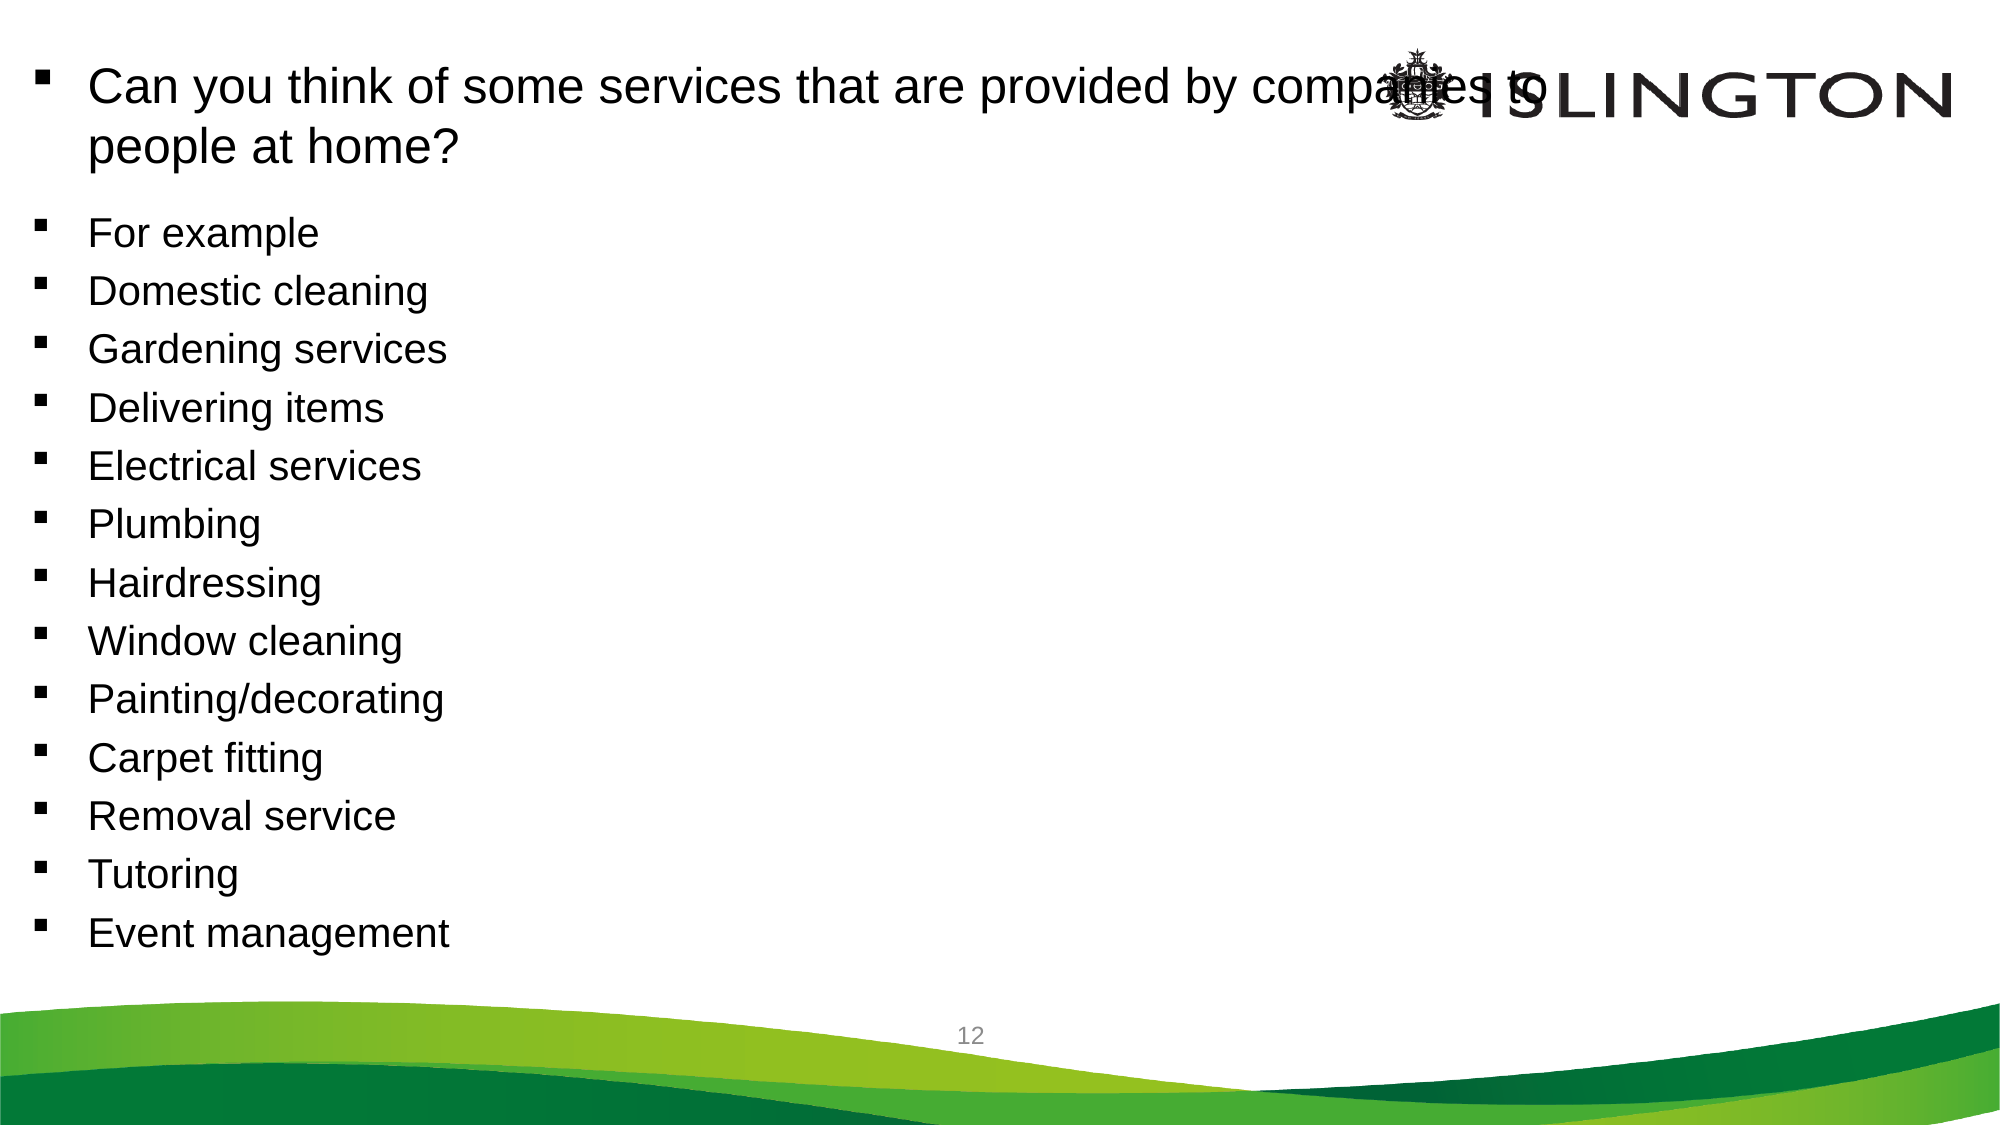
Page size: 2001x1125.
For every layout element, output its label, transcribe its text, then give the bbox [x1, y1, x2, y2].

picture [0, 1001, 2000, 1125]
list Can you think of some services that are provided by companies to people at home? For example Domestic cleaning Gardening services Delivering items Electrical services Plumbing Hairdressing Window cleaning Painting/decorating Carpet fitting Removal service Tutoring Event management [16, 39, 1580, 1065]
picture [1580, 48, 1951, 120]
slide_number 12 [883, 1004, 1059, 1065]
